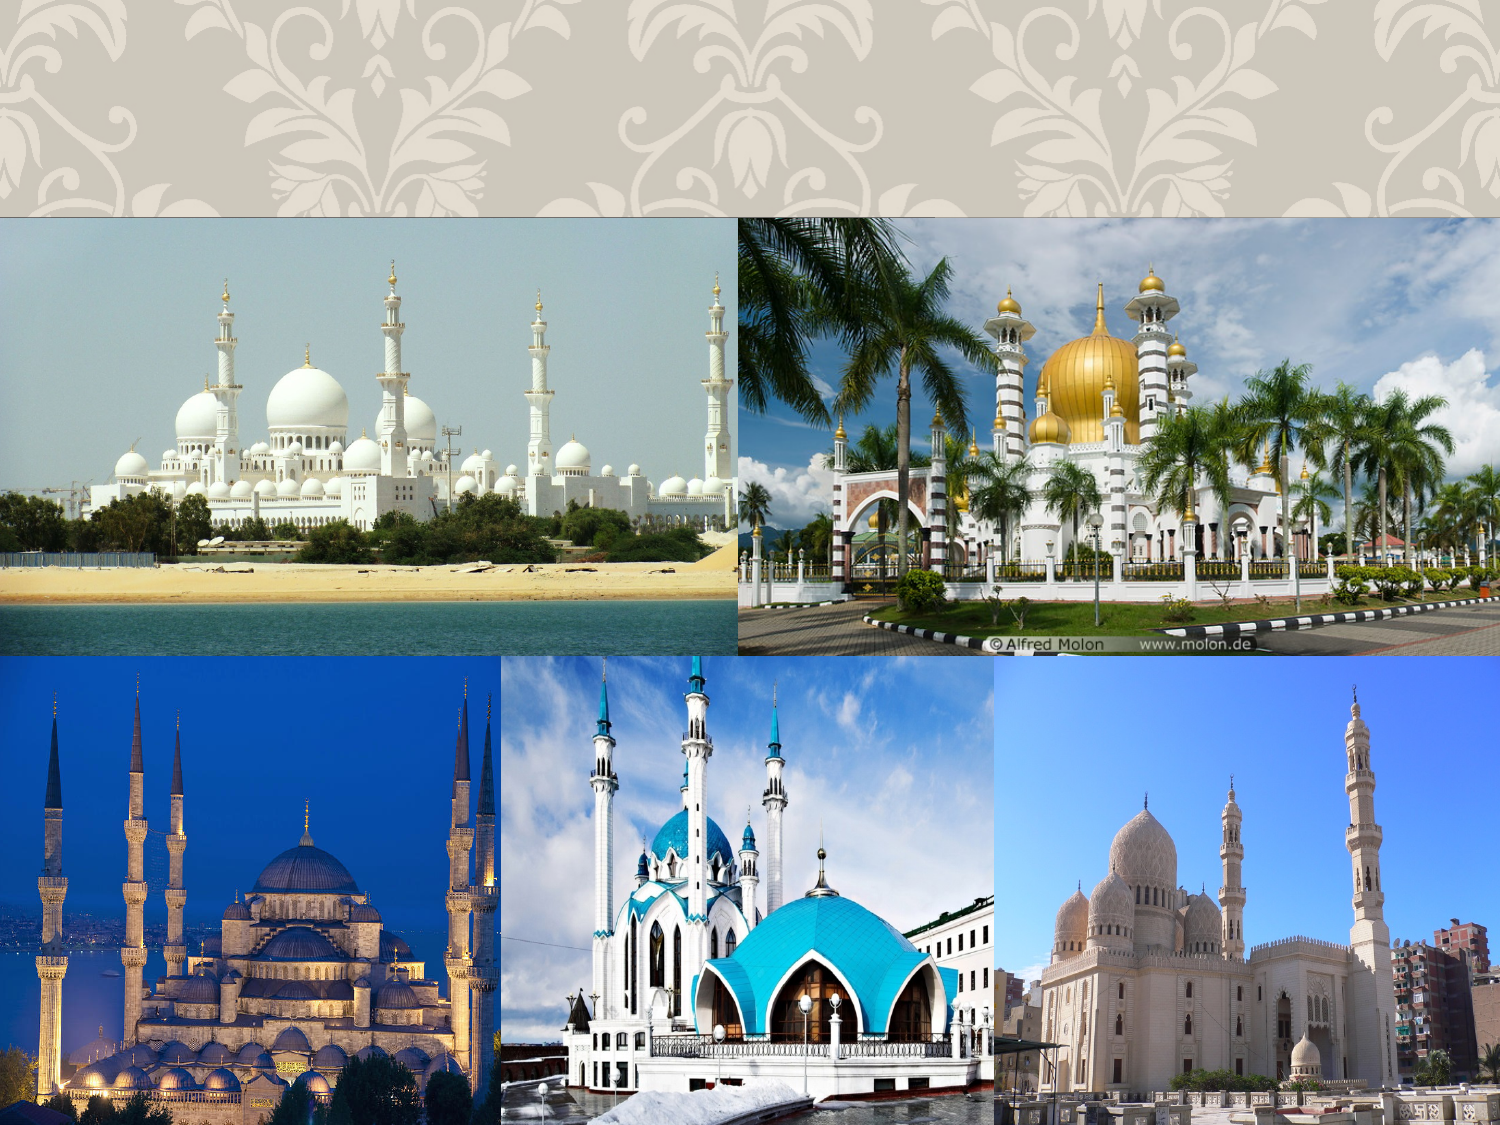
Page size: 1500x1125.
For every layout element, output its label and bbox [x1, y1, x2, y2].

text_box [25, 0, 1326, 218]
picture [0, 218, 1500, 1125]
